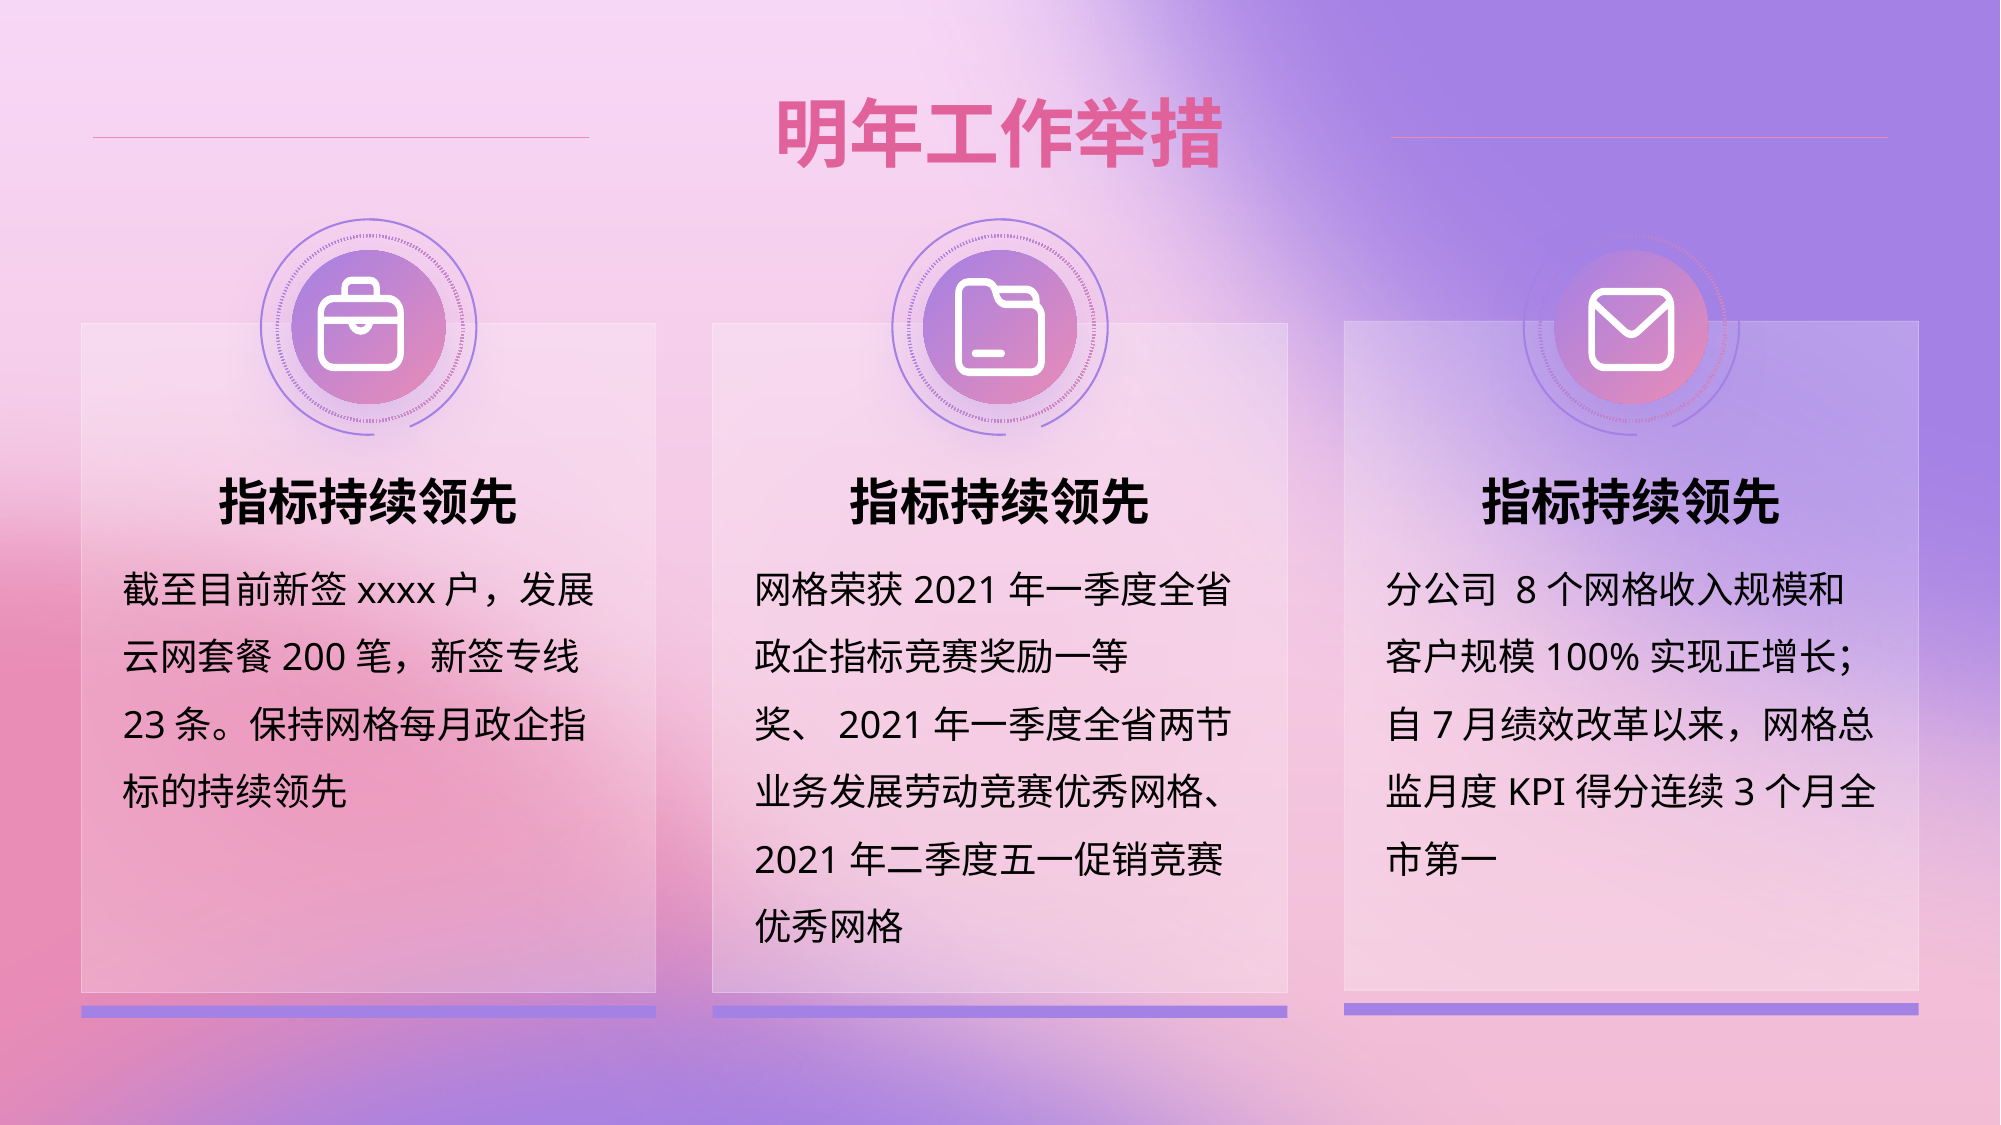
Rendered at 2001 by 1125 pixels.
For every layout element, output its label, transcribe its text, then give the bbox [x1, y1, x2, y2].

text_box 指标持续领先 [203, 463, 534, 539]
text_box [712, 1005, 1288, 1019]
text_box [892, 219, 1108, 435]
text_box 指标持续领先 [834, 463, 1165, 539]
text_box [712, 323, 1288, 994]
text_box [260, 219, 477, 435]
text_box [1343, 1002, 1920, 1016]
text_box 分公司 8个网格收入规模和客户规模100%实现正增长；自7月绩效改革以来，网格总监月度KPI得分连续3个月全市第一 [1370, 535, 1892, 892]
text_box [80, 1005, 657, 1019]
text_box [1523, 219, 1740, 435]
title 明年工作举措 [611, 75, 1389, 200]
text_box 截至目前新签xxxx户，发展云网套餐200笔，新签专线23条。保持网格每月政企指标的持续领先 [108, 535, 629, 824]
text_box [80, 323, 657, 994]
text_box [1343, 320, 1920, 991]
text_box 网格荣获2021年一季度全省政企指标竞赛奖励一等奖、2021年一季度全省两节业务发展劳动竞赛优秀网格、2021年二季度五一促销竞赛优秀网格 [739, 536, 1261, 960]
picture [0, 0, 2000, 1125]
text_box 指标持续领先 [1466, 463, 1797, 539]
